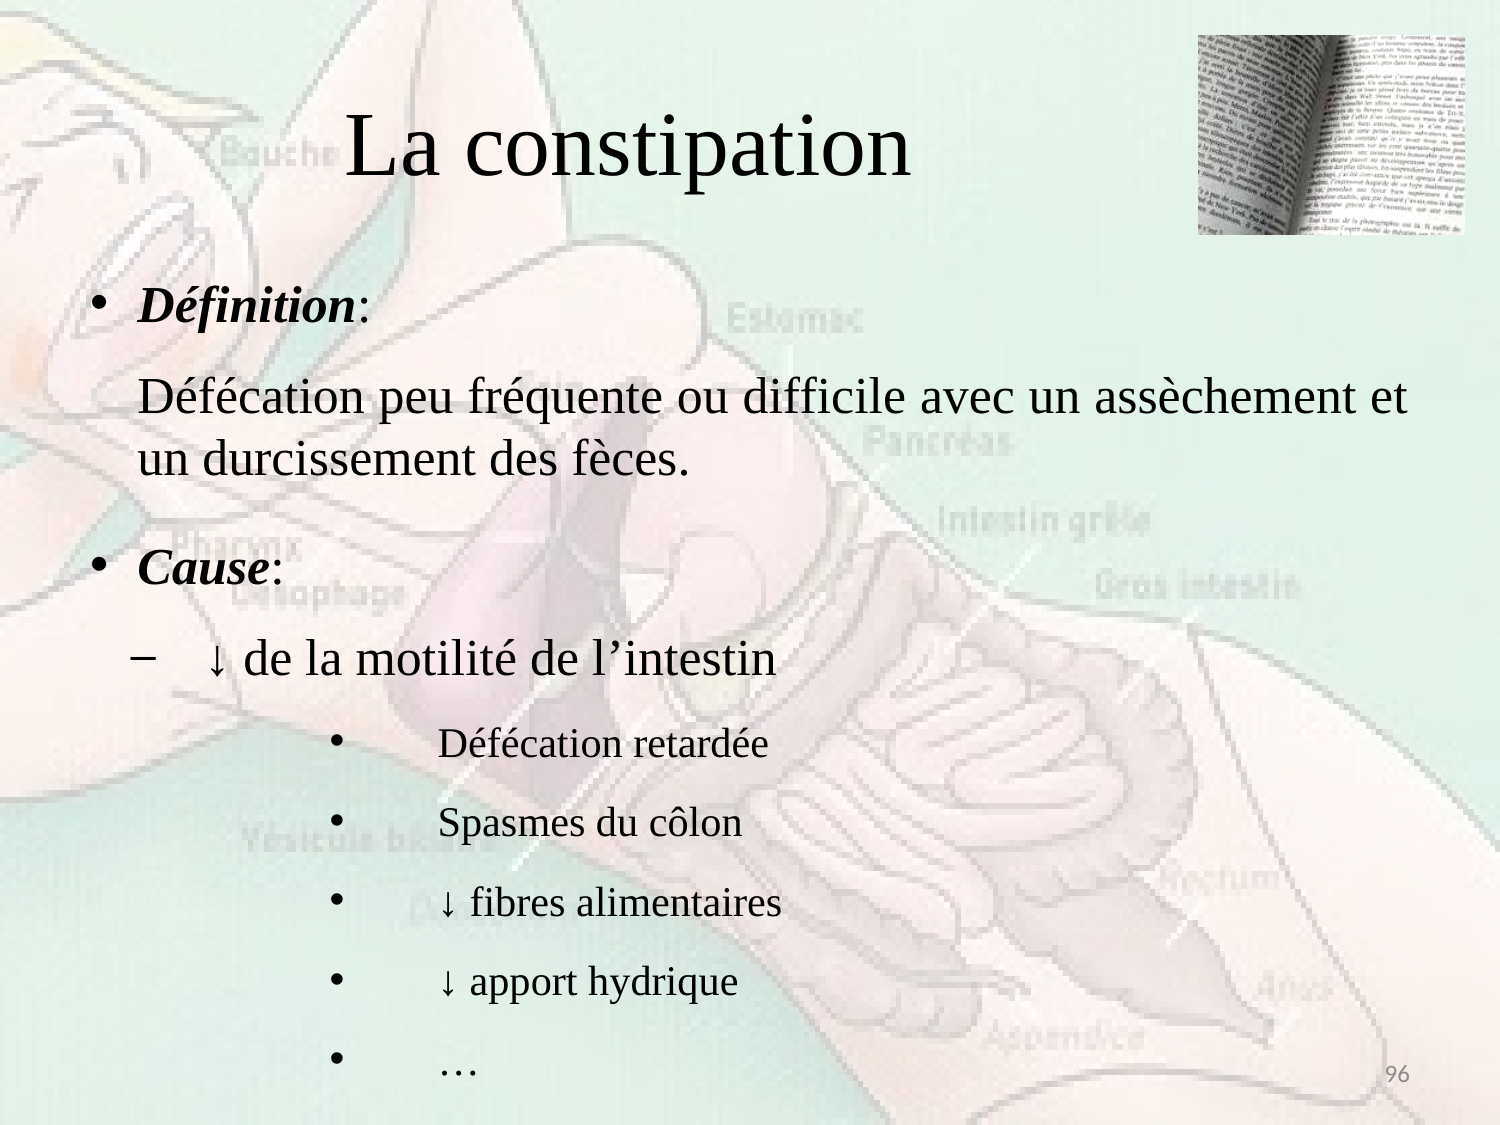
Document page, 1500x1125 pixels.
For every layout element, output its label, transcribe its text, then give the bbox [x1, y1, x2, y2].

list Définition: Défécation peu fréquente ou difficile avec un assèchement et un durcissement des fèces. Cause: ↓ de la motilité de l’intestin Défécation retardée Spasmes du côlon ↓ fibres alimentaires ↓ apport hydrique … [75, 262, 1425, 1094]
picture [1198, 34, 1466, 235]
slide_number 96 [1074, 1042, 1425, 1103]
title La constipation [75, 45, 1184, 233]
